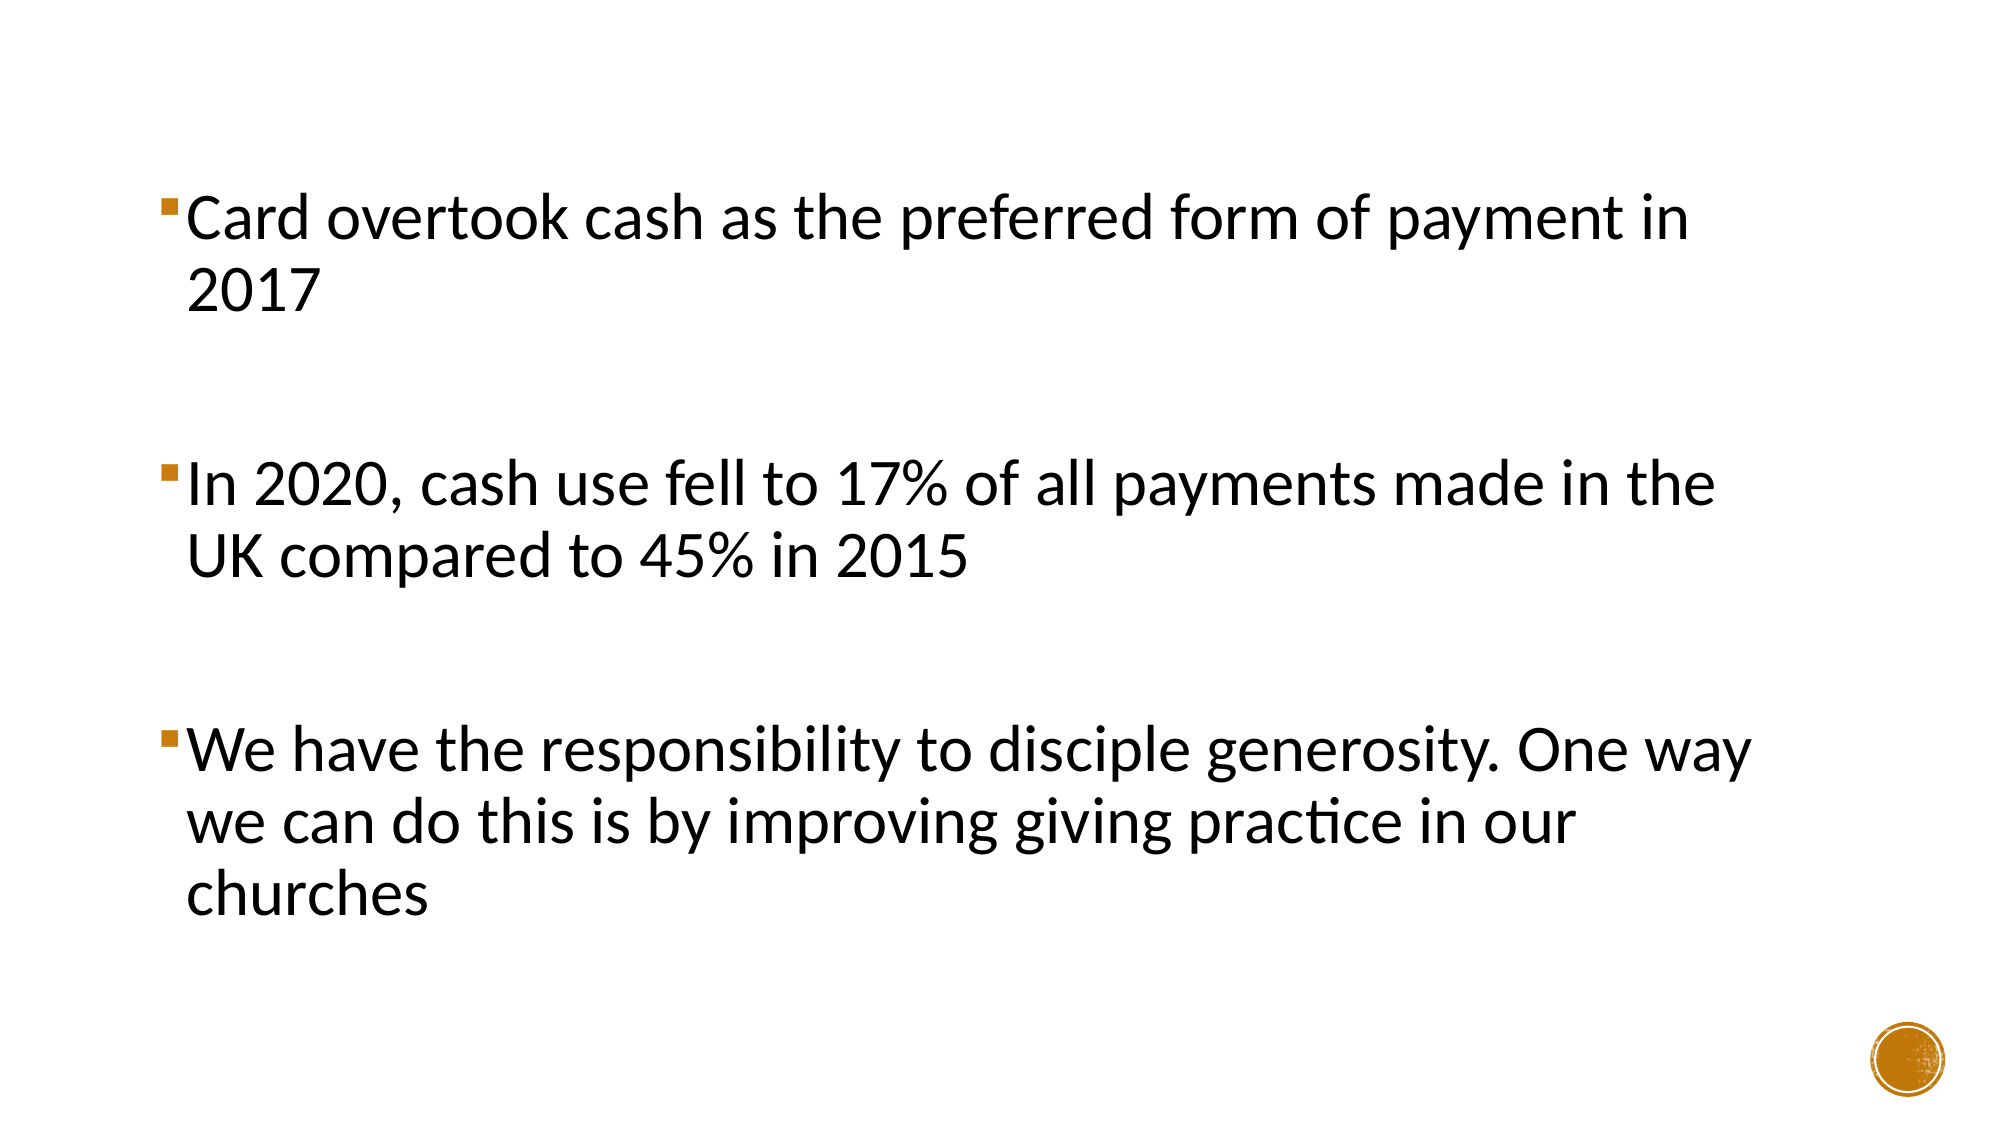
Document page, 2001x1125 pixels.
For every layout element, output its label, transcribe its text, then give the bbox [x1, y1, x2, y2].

list Card overtook cash as the preferred form of payment in 2017 In 2020, cash use fell to 17% of all payments made in the UK compared to 45% in 2015 We have the responsibility to disciple generosity. One way we can do this is by improving giving practice in our churches [141, 174, 1822, 951]
